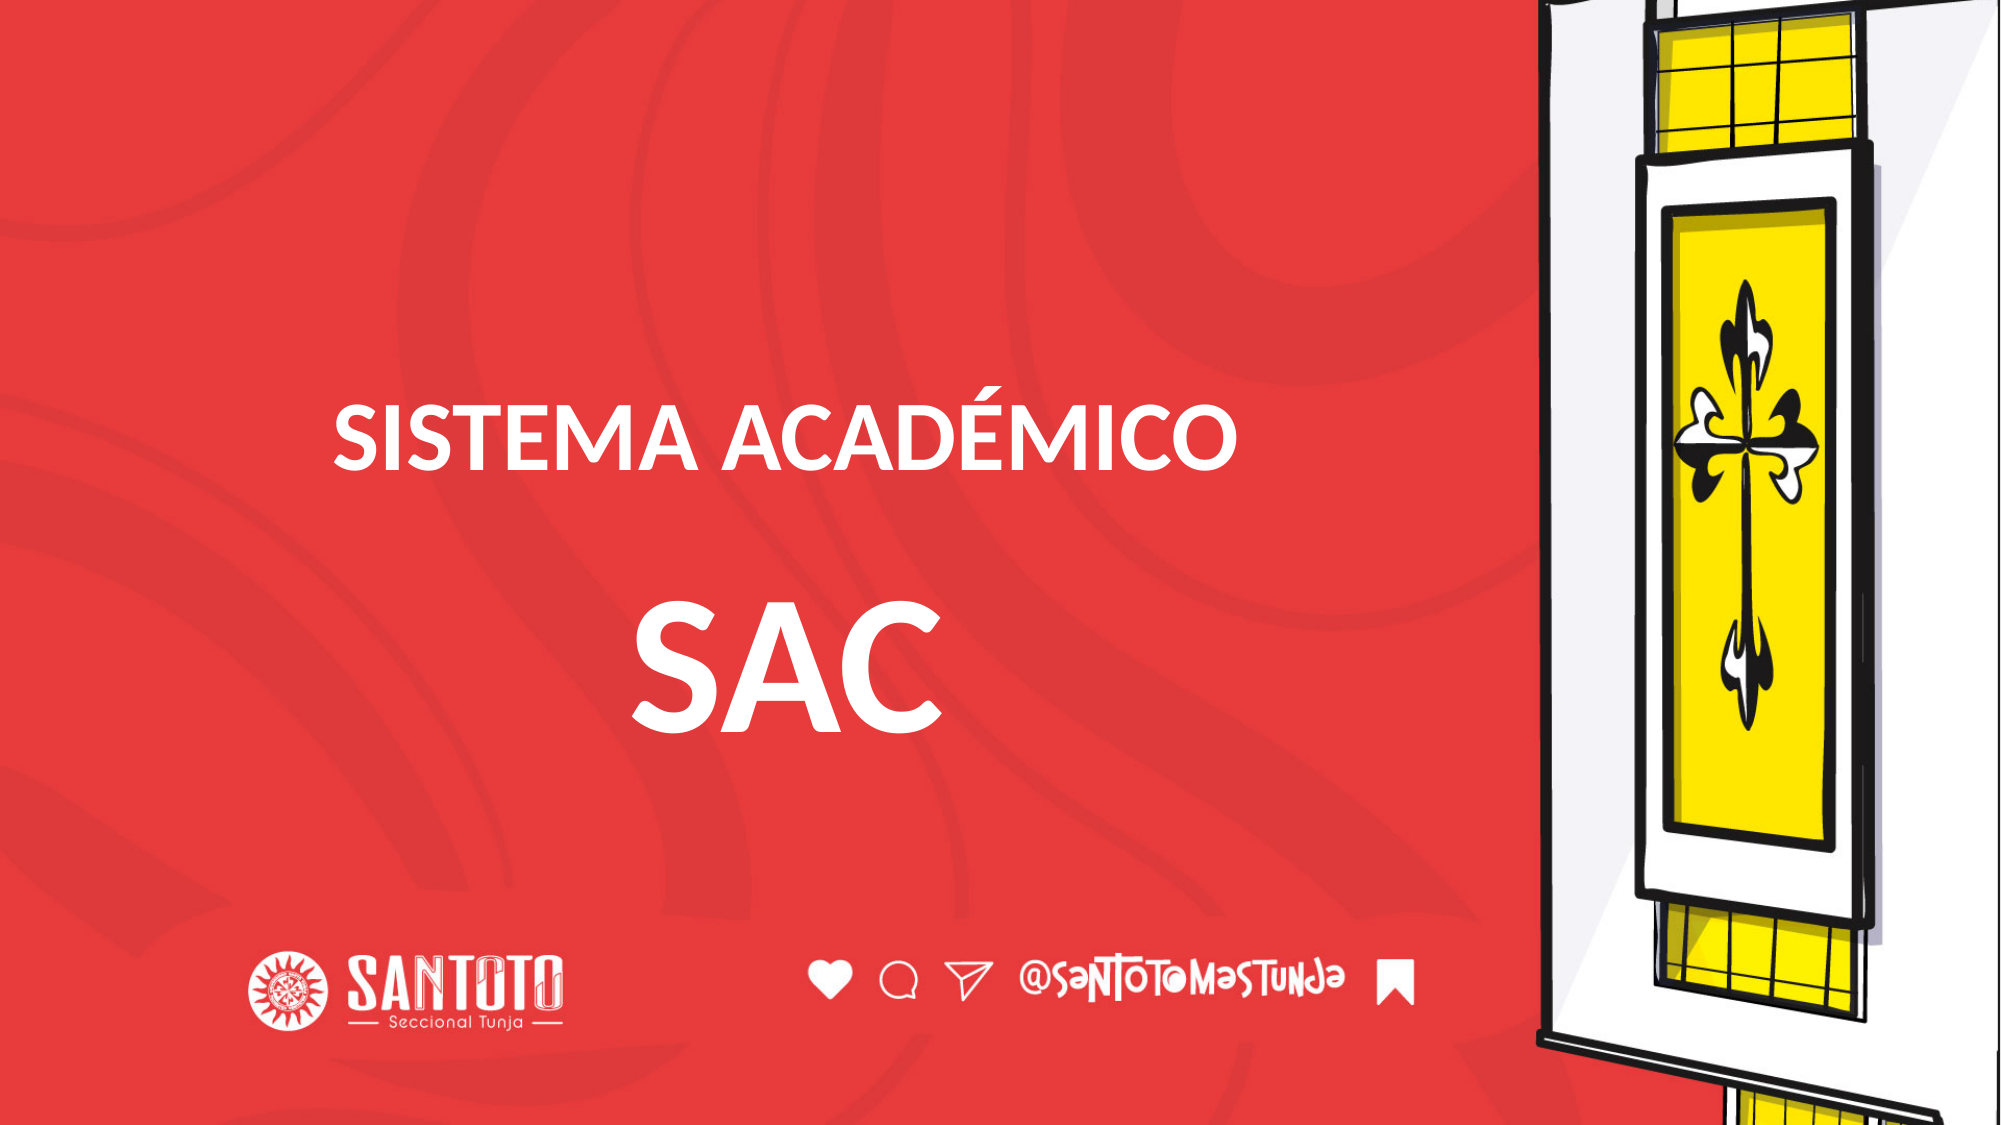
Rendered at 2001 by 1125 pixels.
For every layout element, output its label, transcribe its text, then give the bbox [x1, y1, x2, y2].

text_box SISTEMA ACADÉMICO [46, 363, 1527, 499]
picture [0, 0, 2001, 1125]
text_box SAC [46, 524, 1527, 780]
